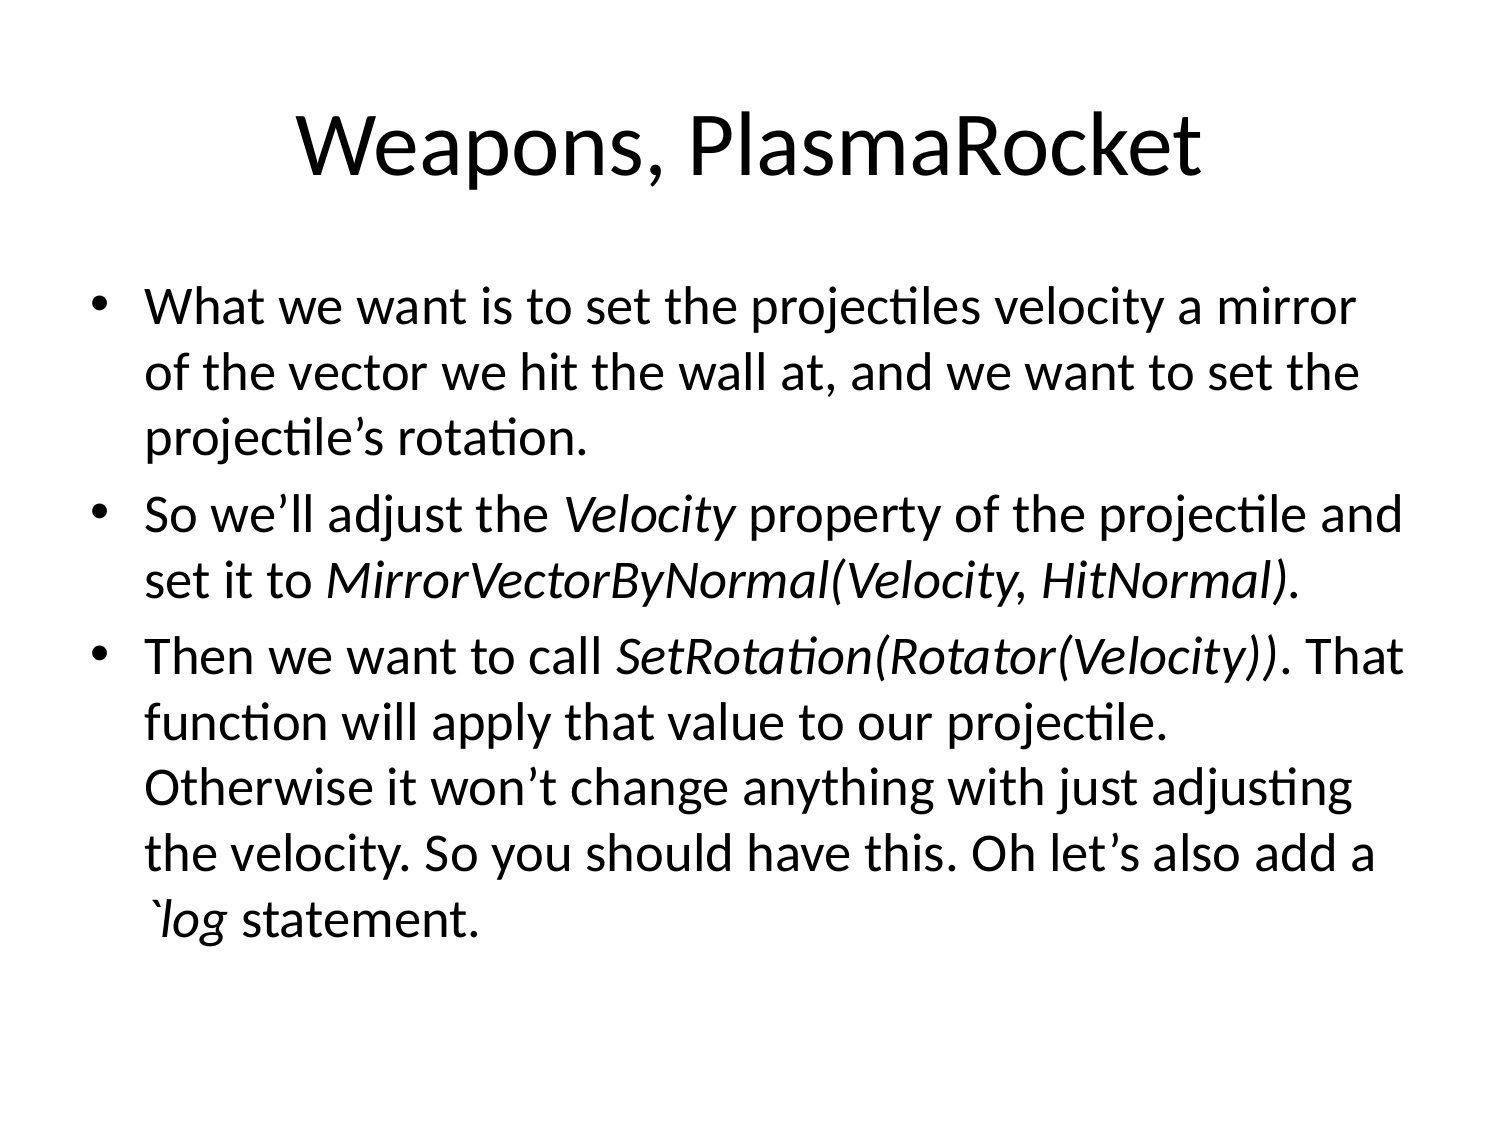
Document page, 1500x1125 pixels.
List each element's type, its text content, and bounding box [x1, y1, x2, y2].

title Weapons, PlasmaRocket [75, 45, 1425, 233]
list What we want is to set the projectiles velocity a mirror of the vector we hit the wall at, and we want to set the projectile’s rotation. So we’ll adjust the Velocity property of the projectile and set it to MirrorVectorByNormal(Velocity, HitNormal). Then we want to call SetRotation(Rotator(Velocity)). That function will apply that value to our projectile. Otherwise it won’t change anything with just adjusting the velocity. So you should have this. Oh let’s also add a `log statement. [75, 262, 1425, 1005]
